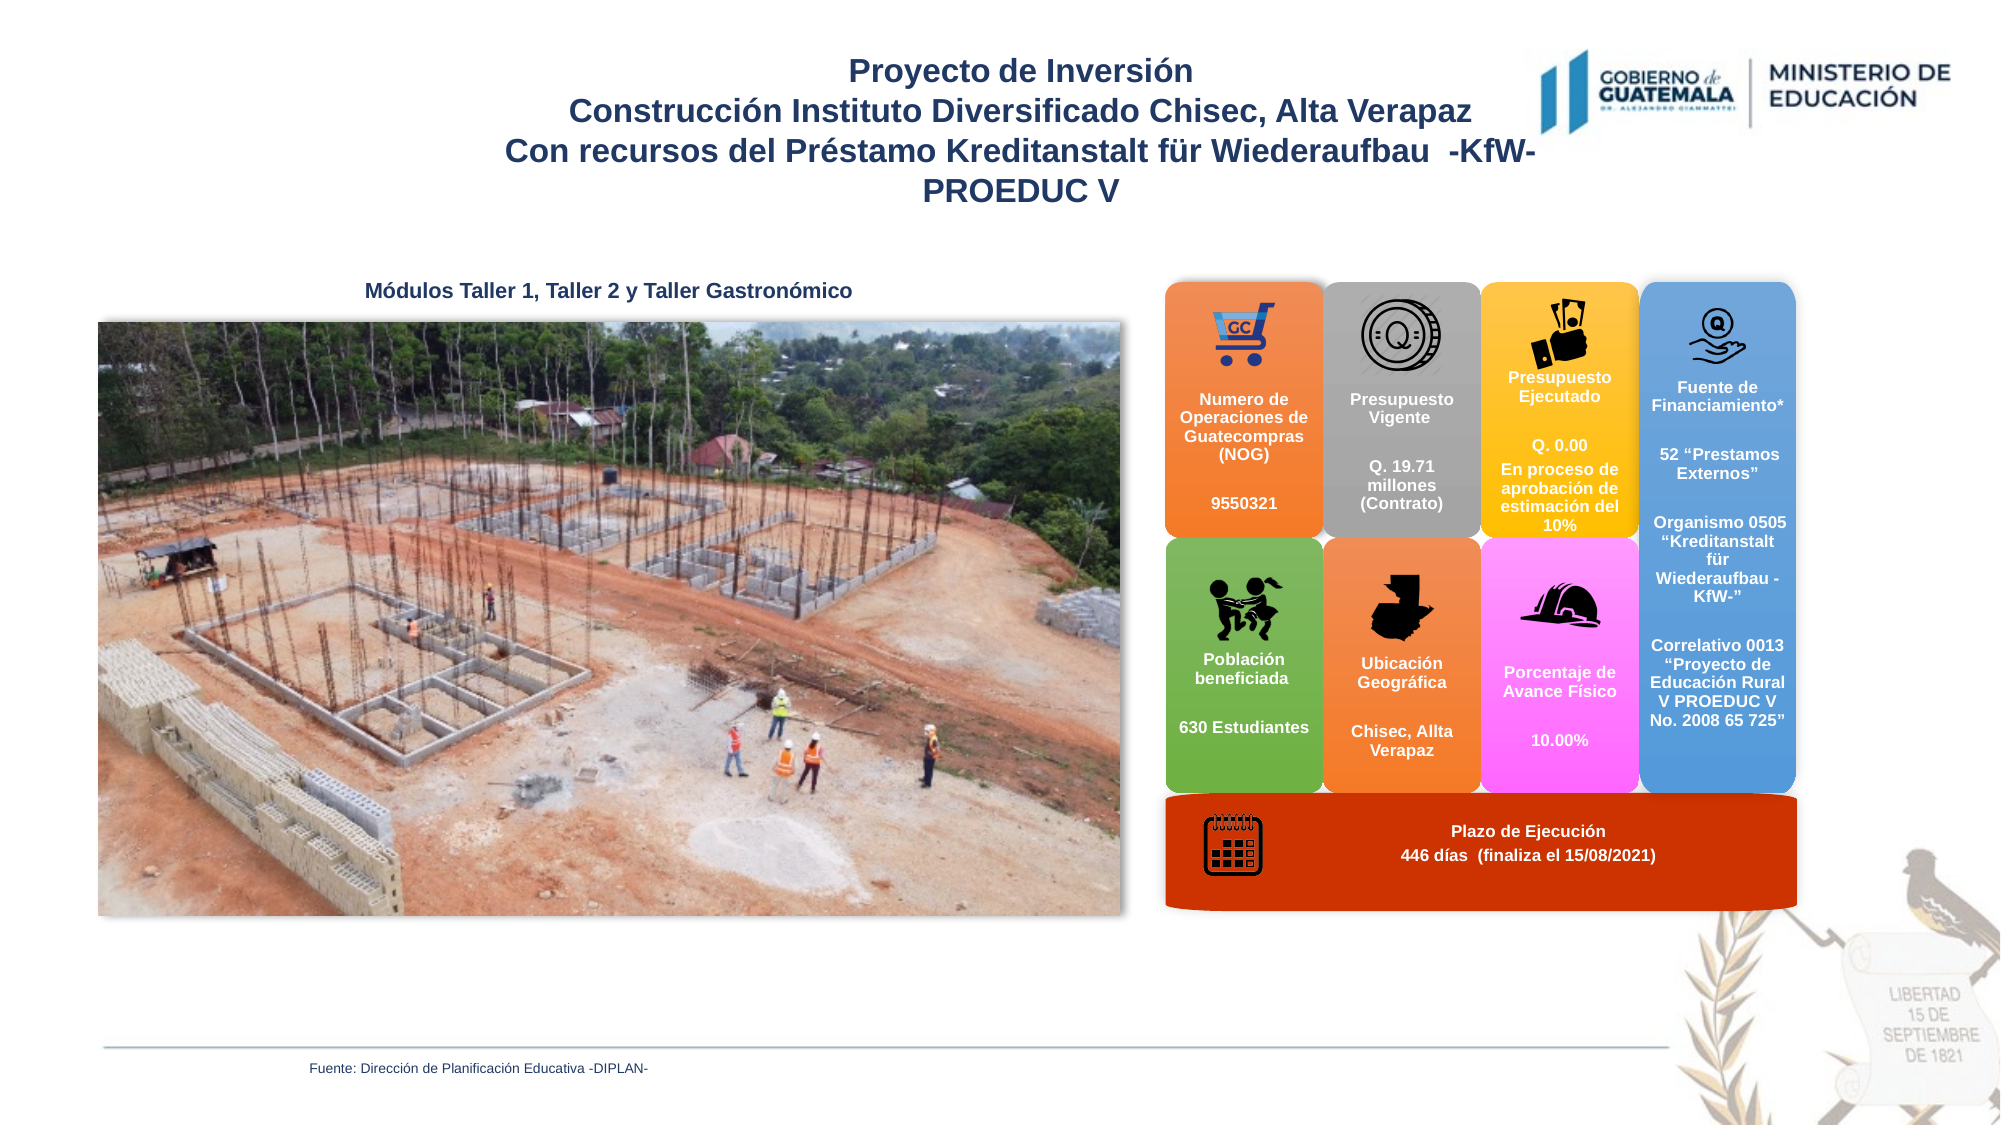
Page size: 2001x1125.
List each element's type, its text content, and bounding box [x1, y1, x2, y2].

text_box Módulos Taller 1, Taller 2 y Taller Gastronómico [224, 267, 994, 311]
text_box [1165, 282, 1797, 916]
text_box Fuente: Dirección de Planificación Educativa -DIPLAN- [294, 1051, 817, 1084]
picture [0, 0, 2001, 1125]
text_box Proyecto de Inversión Construcción Instituto Diversificado Chisec, Alta Verapaz Con recursos del Préstamo Kreditanstalt für Wiederaufbau -KfW- PROEDUC V [471, 42, 1572, 217]
